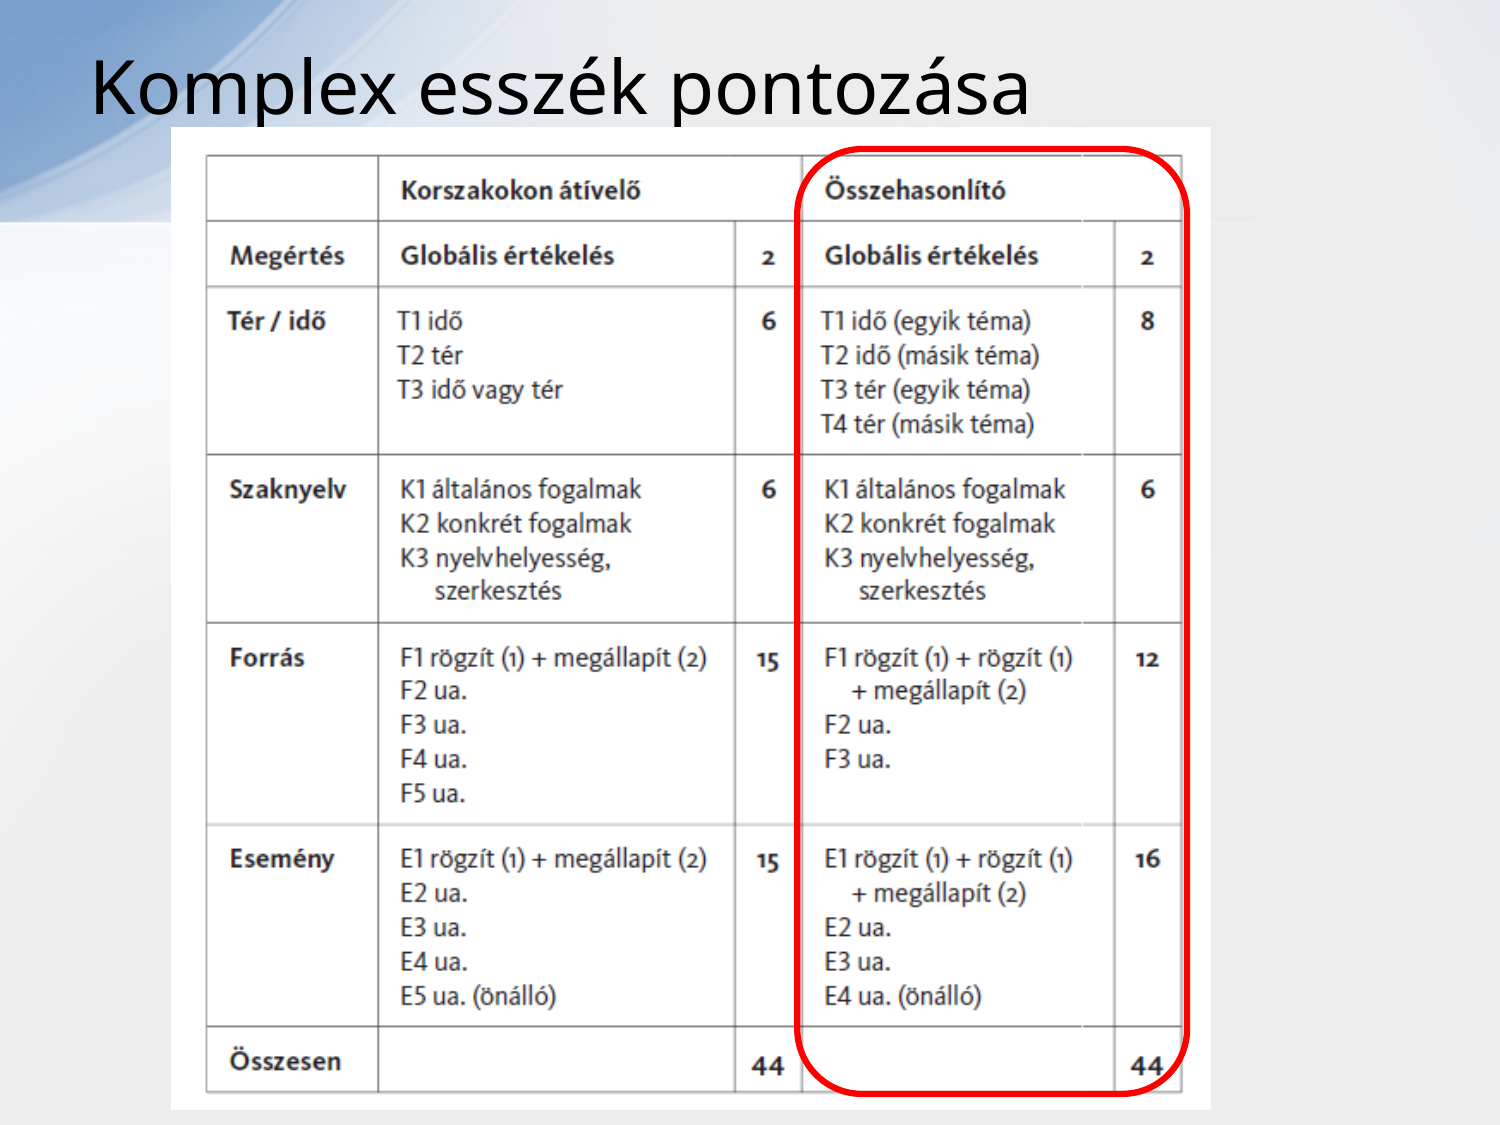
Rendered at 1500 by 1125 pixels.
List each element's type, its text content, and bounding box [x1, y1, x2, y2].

title Komplex esszék pontozása [75, 0, 1425, 138]
picture [0, 0, 1500, 1125]
